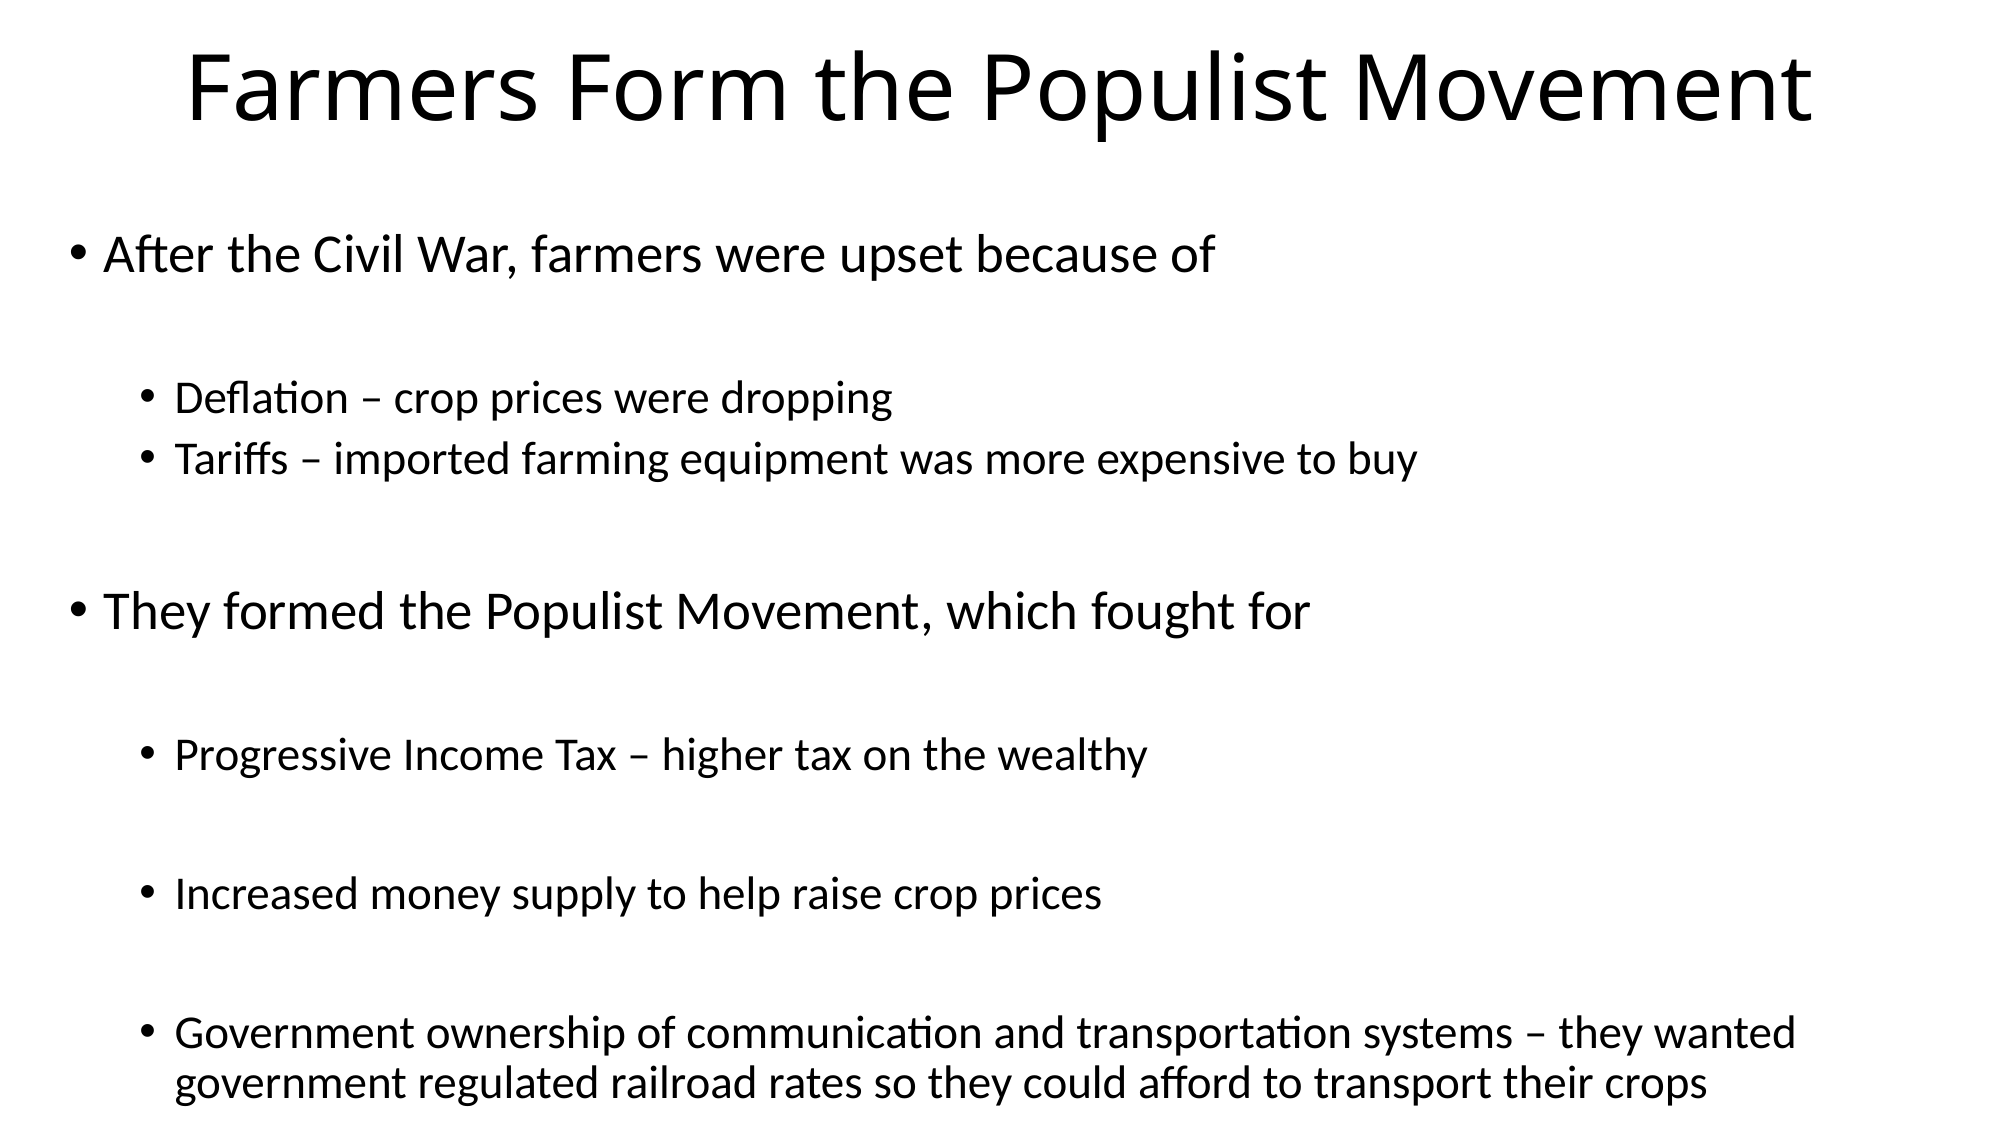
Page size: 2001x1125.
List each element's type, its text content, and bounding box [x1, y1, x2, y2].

title Farmers Form the Populist Movement [137, 0, 1863, 189]
list After the Civil War, farmers were upset because of Deflation – crop prices were dropping Tariffs – imported farming equipment was more expensive to buy They formed the Populist Movement, which fought for Progressive Income Tax – higher tax on the wealthy Increased money supply to help raise crop prices Government ownership of communication and transportation systems – they wanted government regulated railroad rates so they could afford to transport their crops [53, 218, 1949, 1125]
